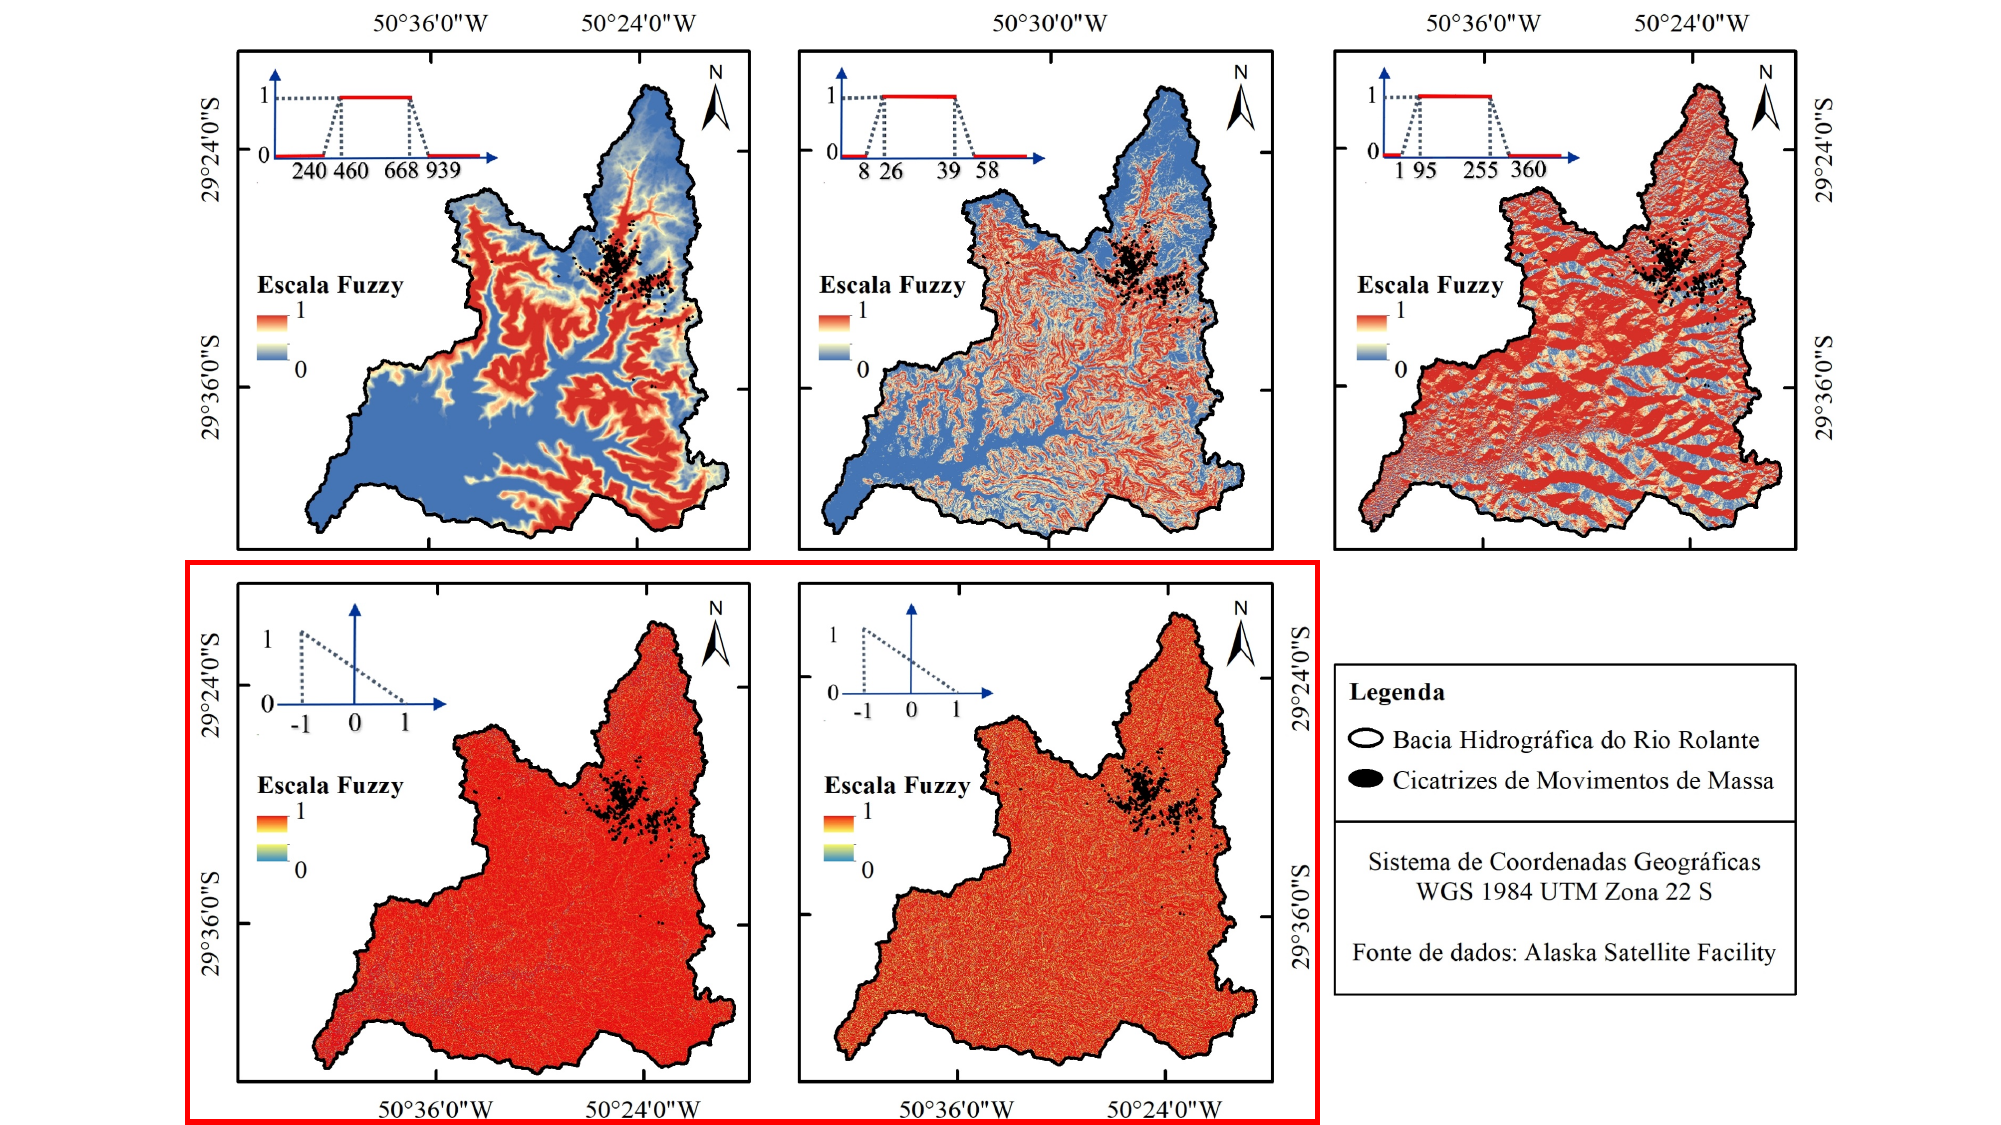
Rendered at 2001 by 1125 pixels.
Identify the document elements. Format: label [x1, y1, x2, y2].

text_box [187, 561, 196, 1123]
list [196, 1, 1836, 1124]
